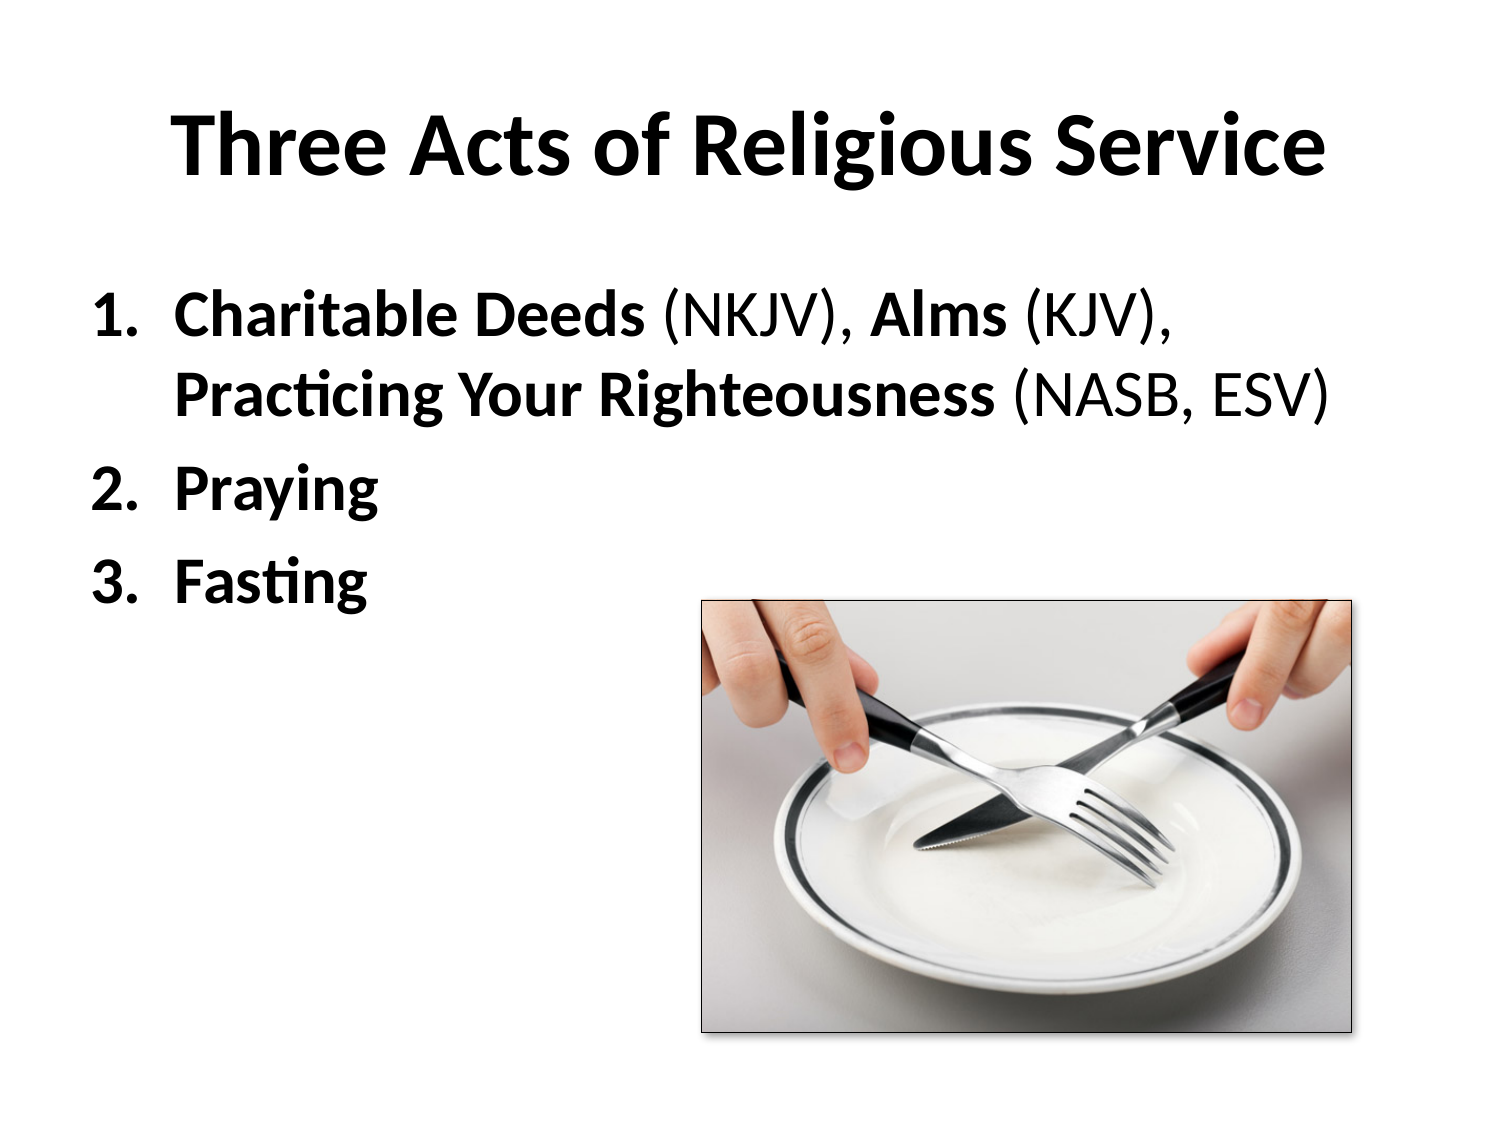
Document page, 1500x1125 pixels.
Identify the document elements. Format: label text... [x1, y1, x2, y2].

picture [700, 599, 1352, 1034]
list Charitable Deeds (NKJV), Alms (KJV), Practicing Your Righteousness (NASB, ESV) Praying Fasting [75, 262, 1425, 1005]
title Three Acts of Religious Service [75, 45, 1425, 233]
